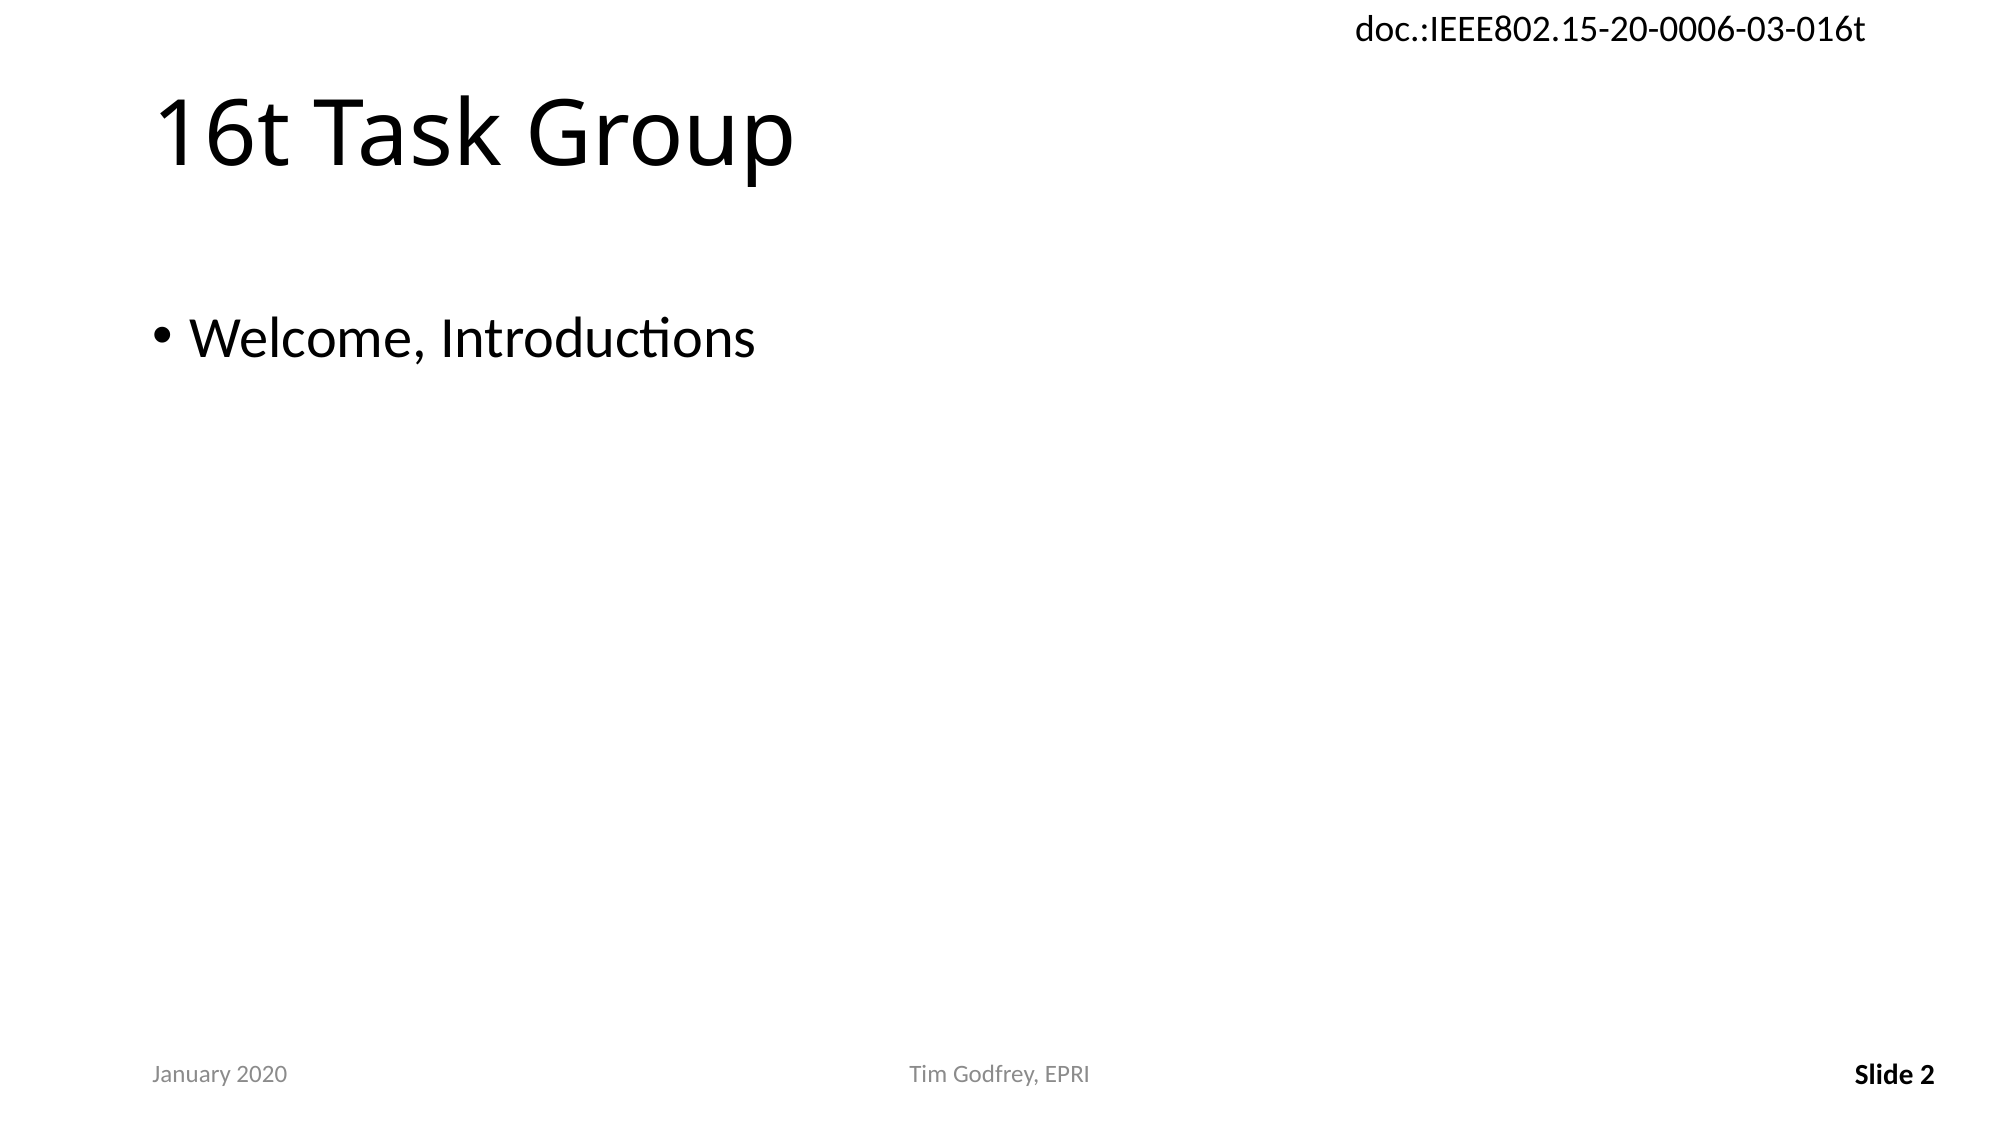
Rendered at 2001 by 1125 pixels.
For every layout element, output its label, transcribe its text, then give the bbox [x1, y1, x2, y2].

footer Tim Godfrey, EPRI [662, 1042, 1338, 1103]
title 16t Task Group [137, 59, 1863, 213]
list Welcome, Introductions [137, 299, 1863, 1014]
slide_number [137, 1042, 588, 1103]
slide_number Slide 2 [1462, 1042, 1950, 1103]
